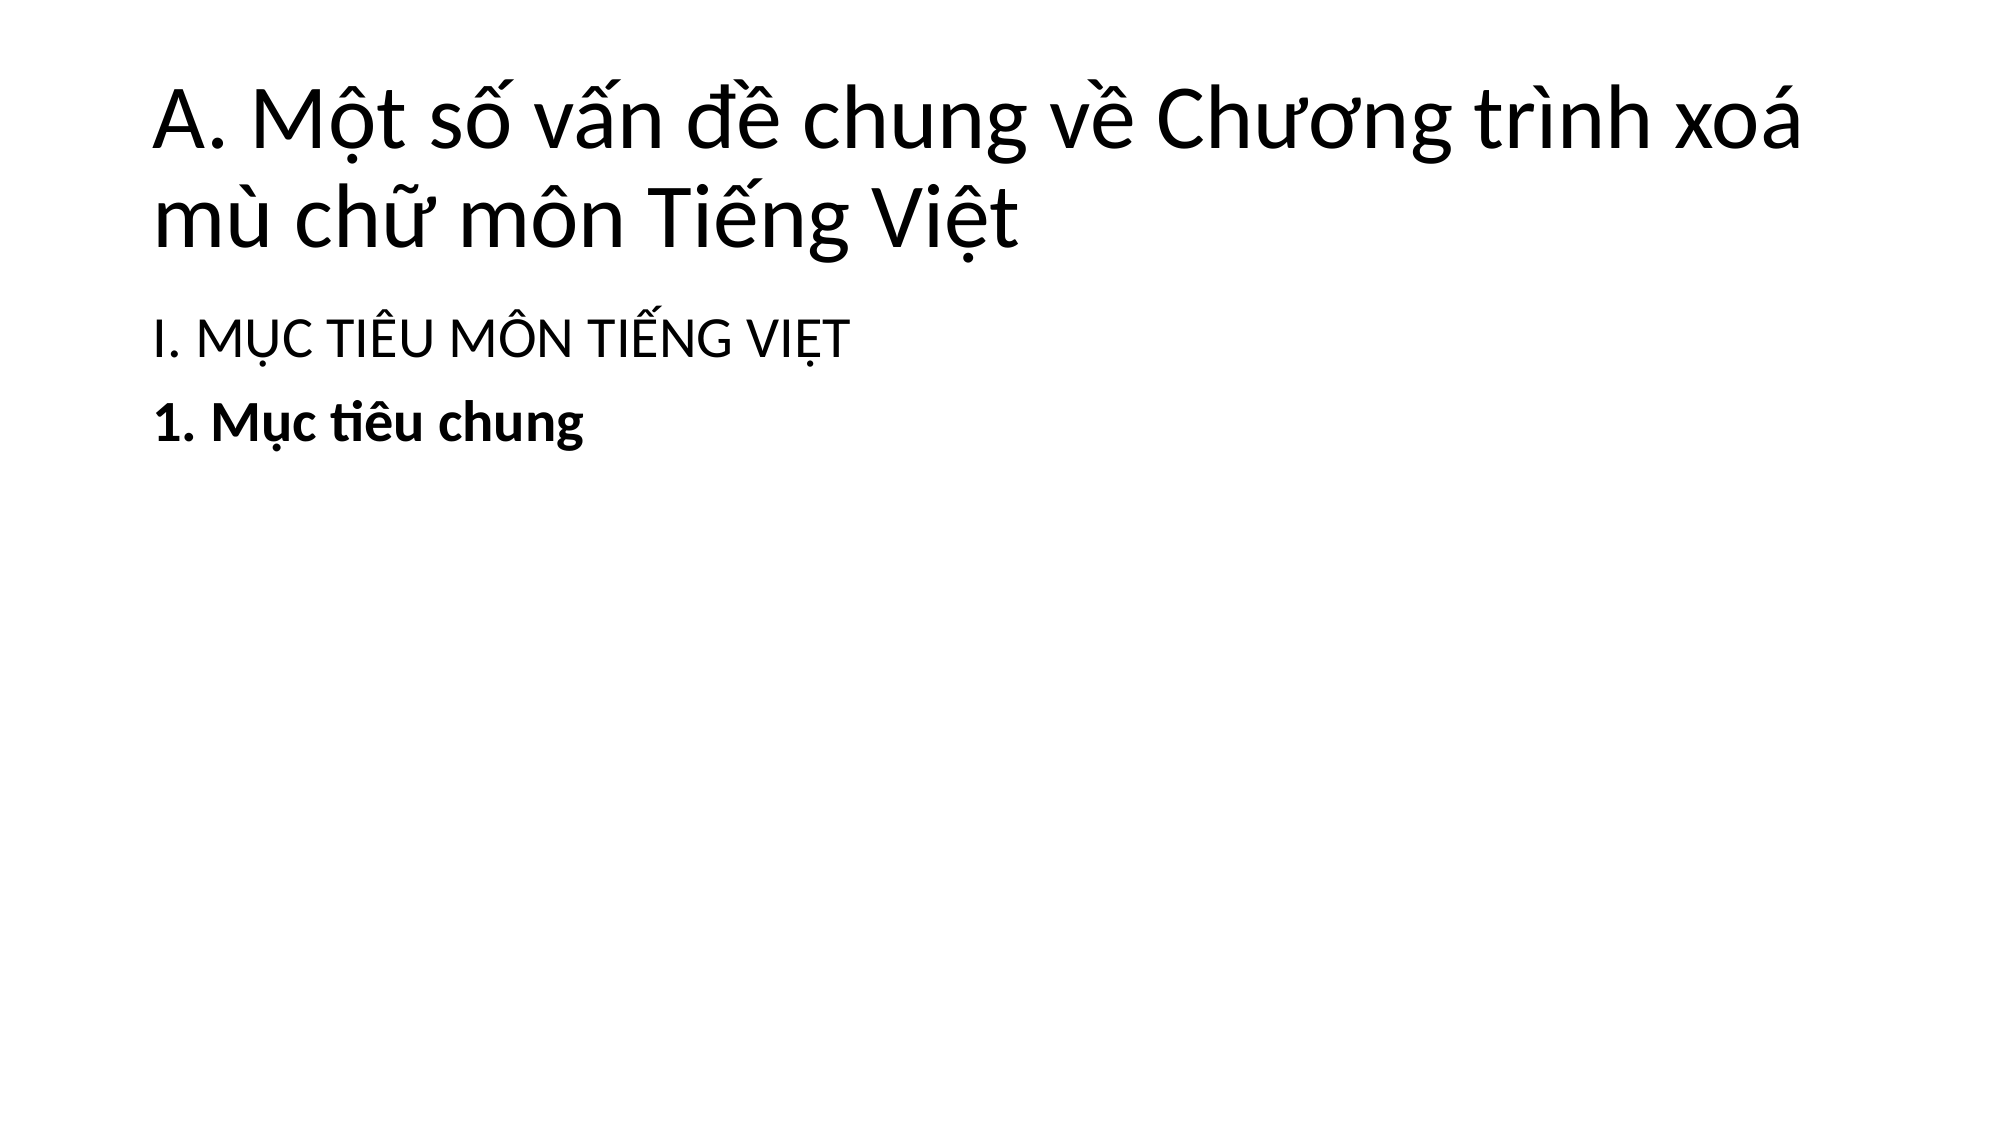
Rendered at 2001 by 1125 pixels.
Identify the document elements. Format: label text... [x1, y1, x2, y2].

title A. Một số vấn đề chung về Chương trình xoá mù chữ môn Tiếng Việt [137, 59, 1863, 278]
list I. MỤC TIÊU MÔN TIẾNG VIỆT 1. Mục tiêu chung [137, 299, 1863, 1014]
